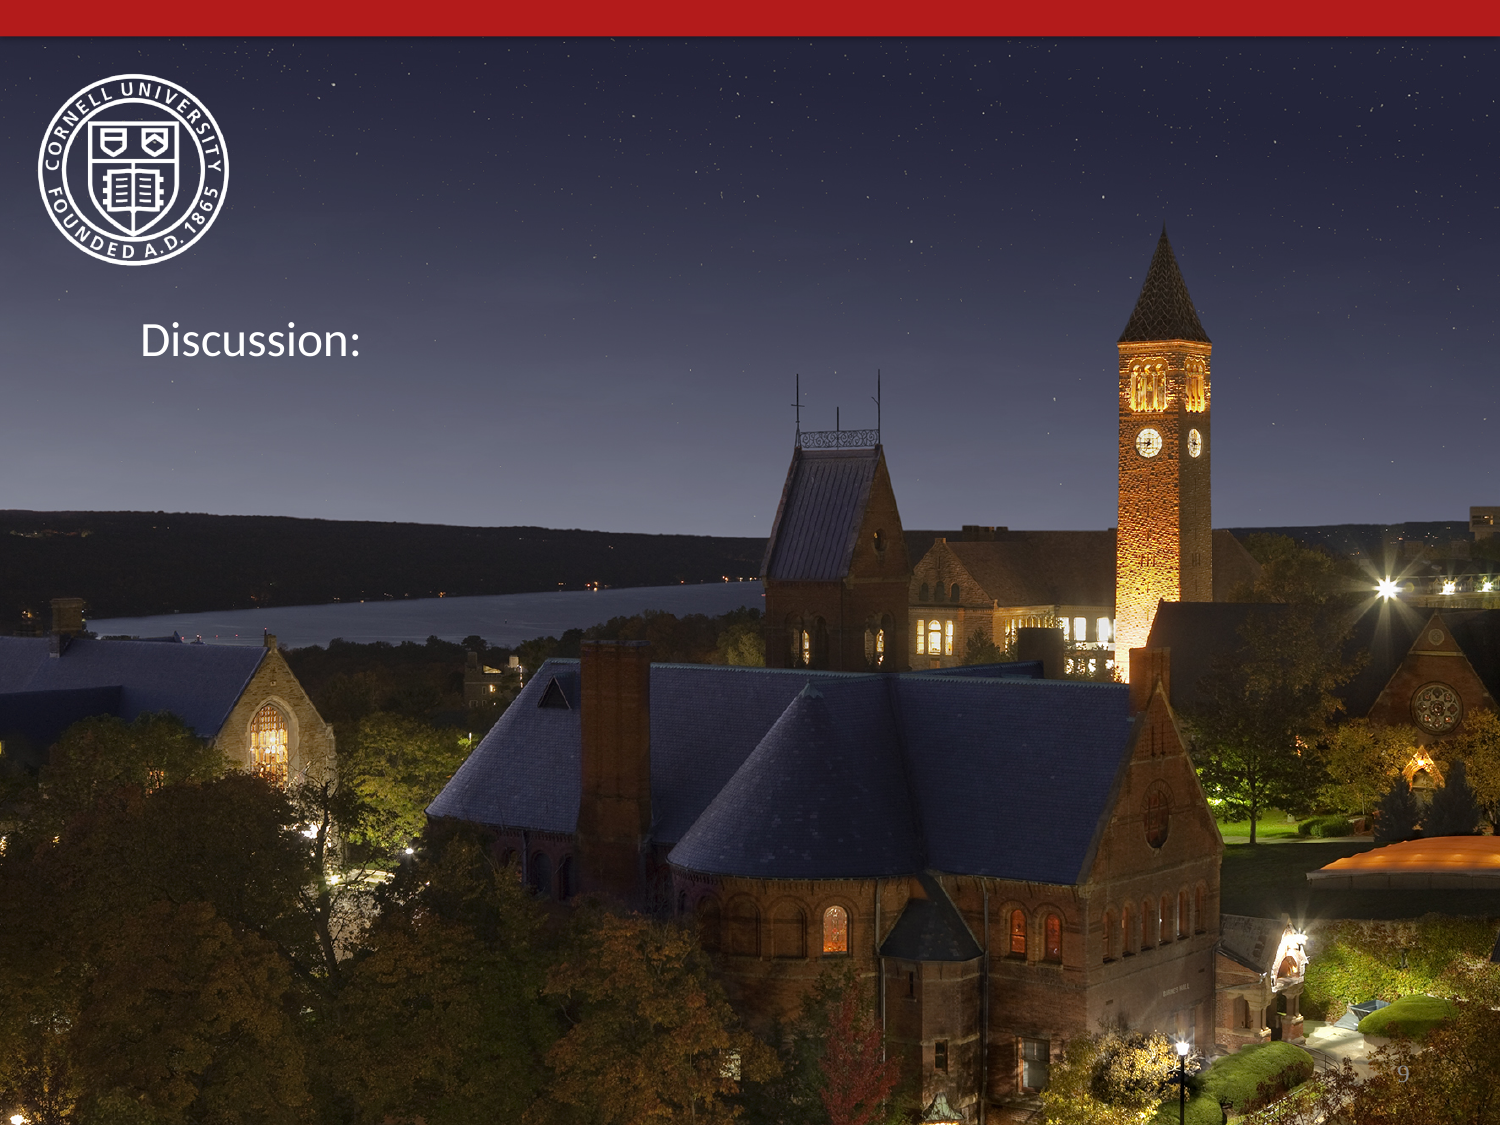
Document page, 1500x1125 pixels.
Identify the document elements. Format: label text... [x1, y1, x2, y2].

list [16, 785, 1075, 1073]
picture [0, 37, 1500, 1125]
title Discussion: [125, 299, 605, 494]
slide_number 9 [1074, 1042, 1425, 1103]
